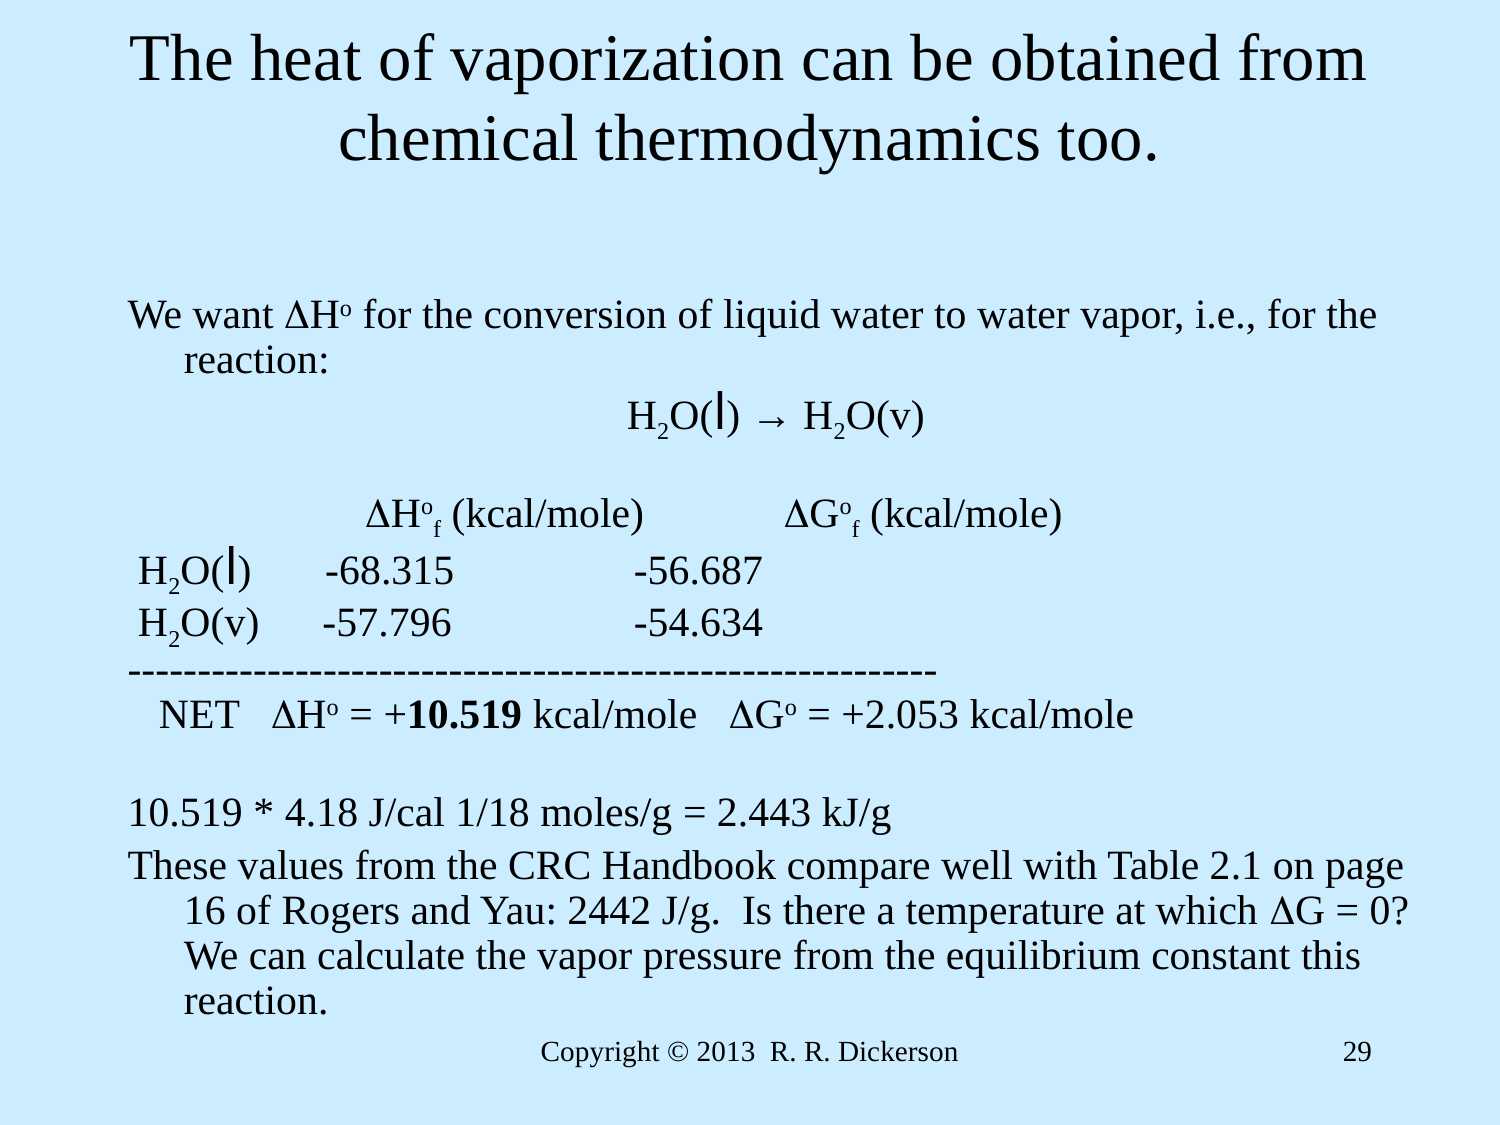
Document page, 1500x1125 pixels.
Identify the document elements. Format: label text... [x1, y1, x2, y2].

title The heat of vaporization can be obtained from chemical thermodynamics too. [112, 0, 1388, 188]
slide_number 29 [1074, 1050, 1388, 1100]
list We want Ho for the conversion of liquid water to water vapor, i.e., for the reaction: H2O(l) → H2O(v) Hof (kcal/mole) Gof (kcal/mole) H2O(l) -68.315 -56.687 H2O(v) -57.796 -54.634 ---------------------------------------------------------- NET Ho = +10.519 kcal/mole Go = +2.053 kcal/mole 10.519 * 4.18 J/cal 1/18 moles/g = 2.443 kJ/g These values from the CRC Handbook compare well with Table 2.1 on page 16 of Rogers and Yau: 2442 J/g. Is there a temperature at which G = 0? We can calculate the vapor pressure from the equilibrium constant this reaction. [112, 224, 1450, 1050]
footer Copyright © 2013 R. R. Dickerson [512, 1050, 988, 1100]
